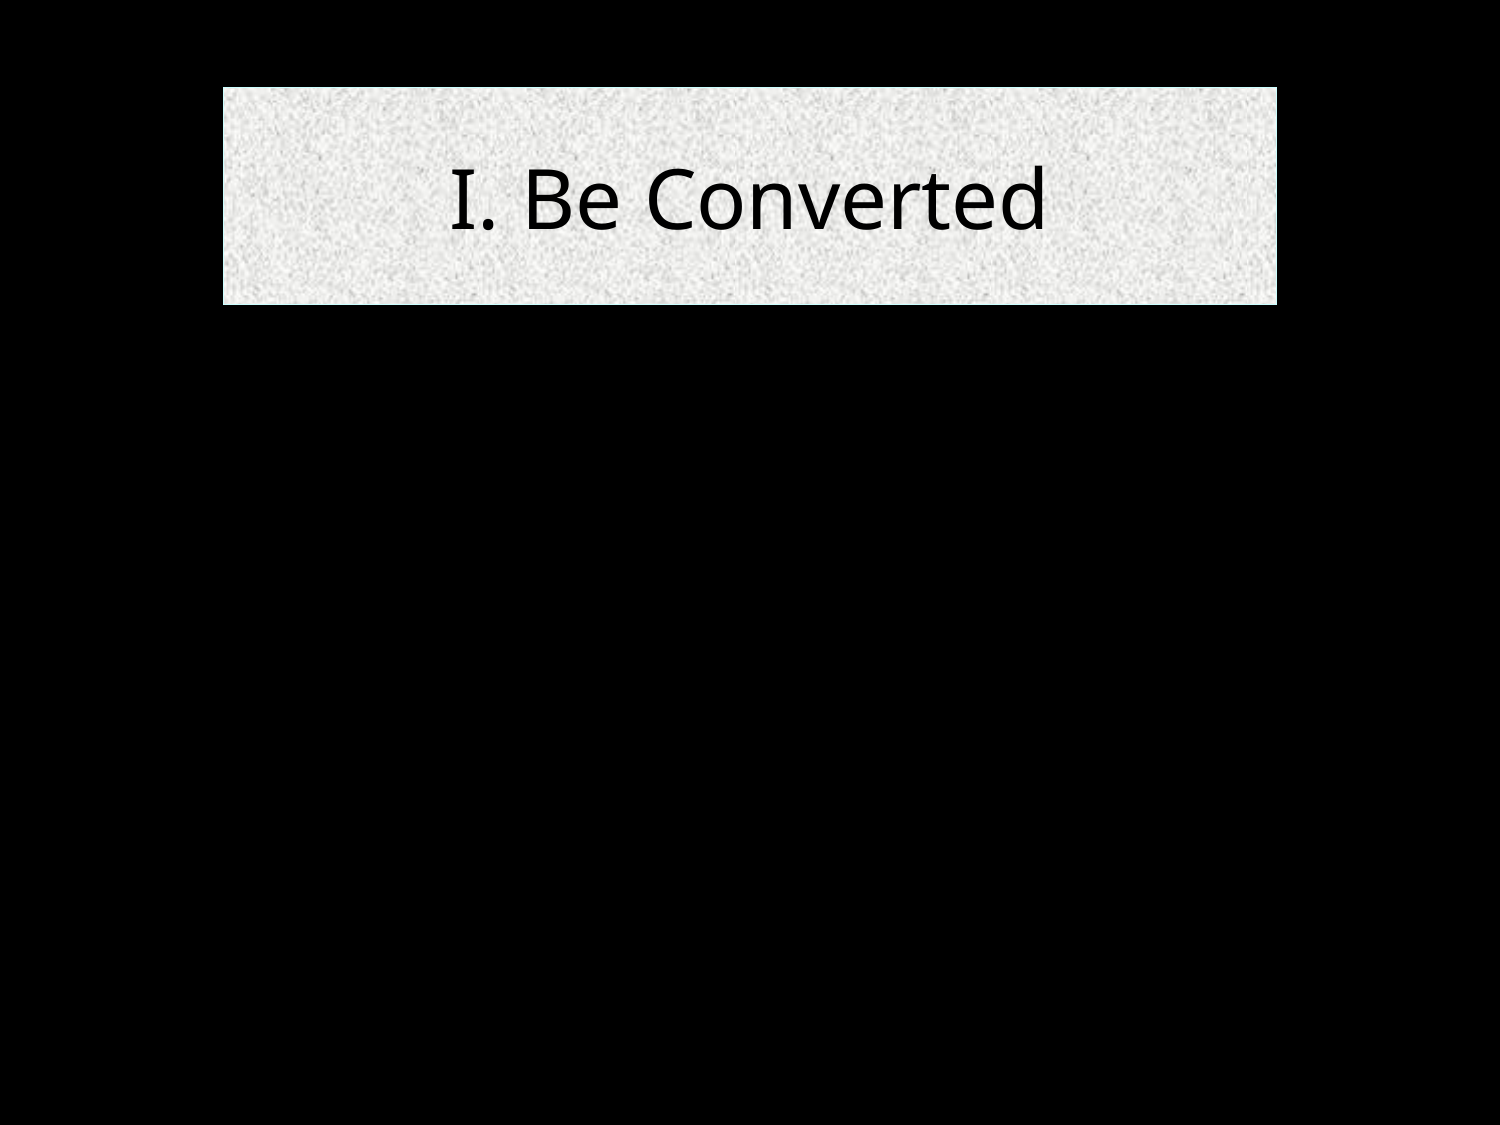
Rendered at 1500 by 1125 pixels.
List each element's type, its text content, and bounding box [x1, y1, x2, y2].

title I. Be Converted [223, 87, 1277, 305]
